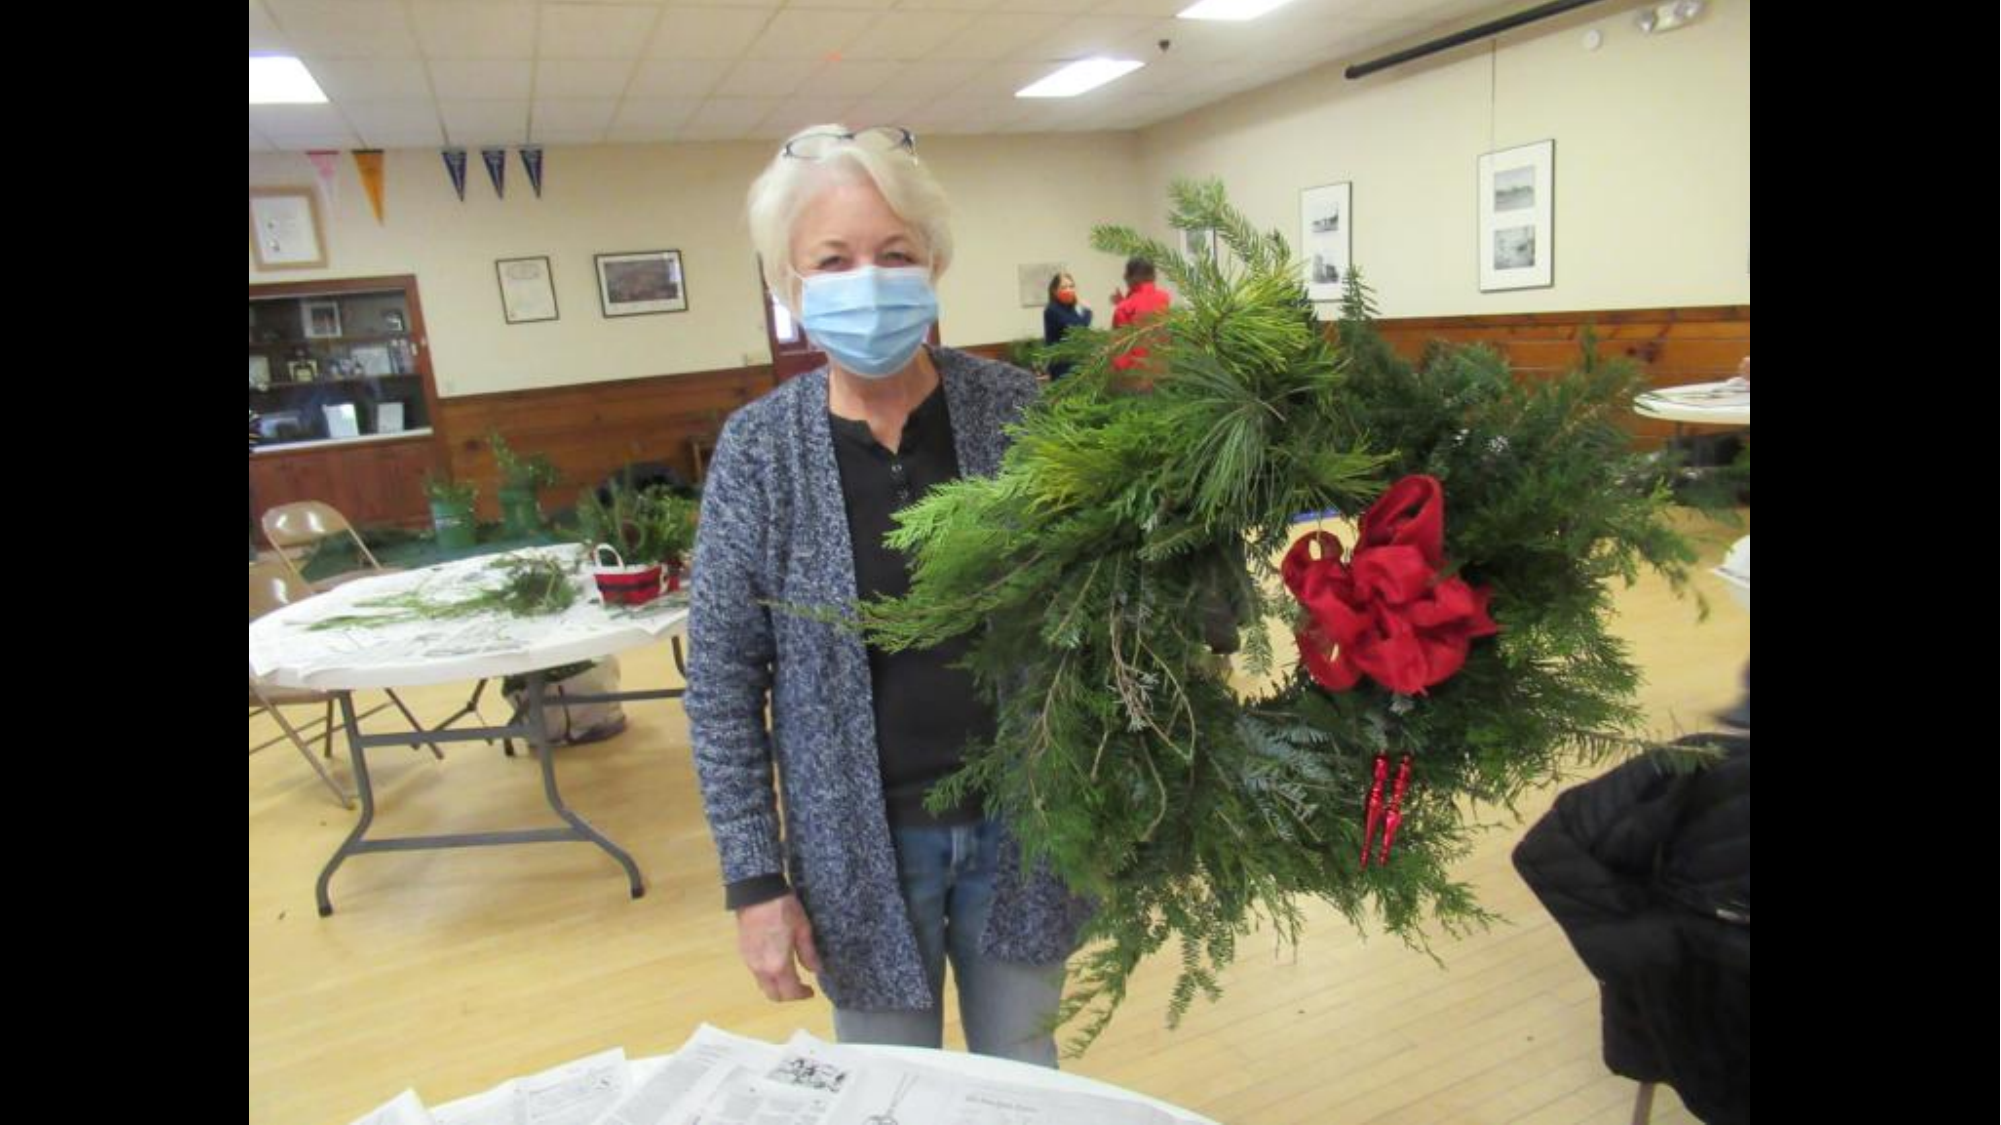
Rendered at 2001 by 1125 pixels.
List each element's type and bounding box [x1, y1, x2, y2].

picture [249, 0, 1750, 1125]
